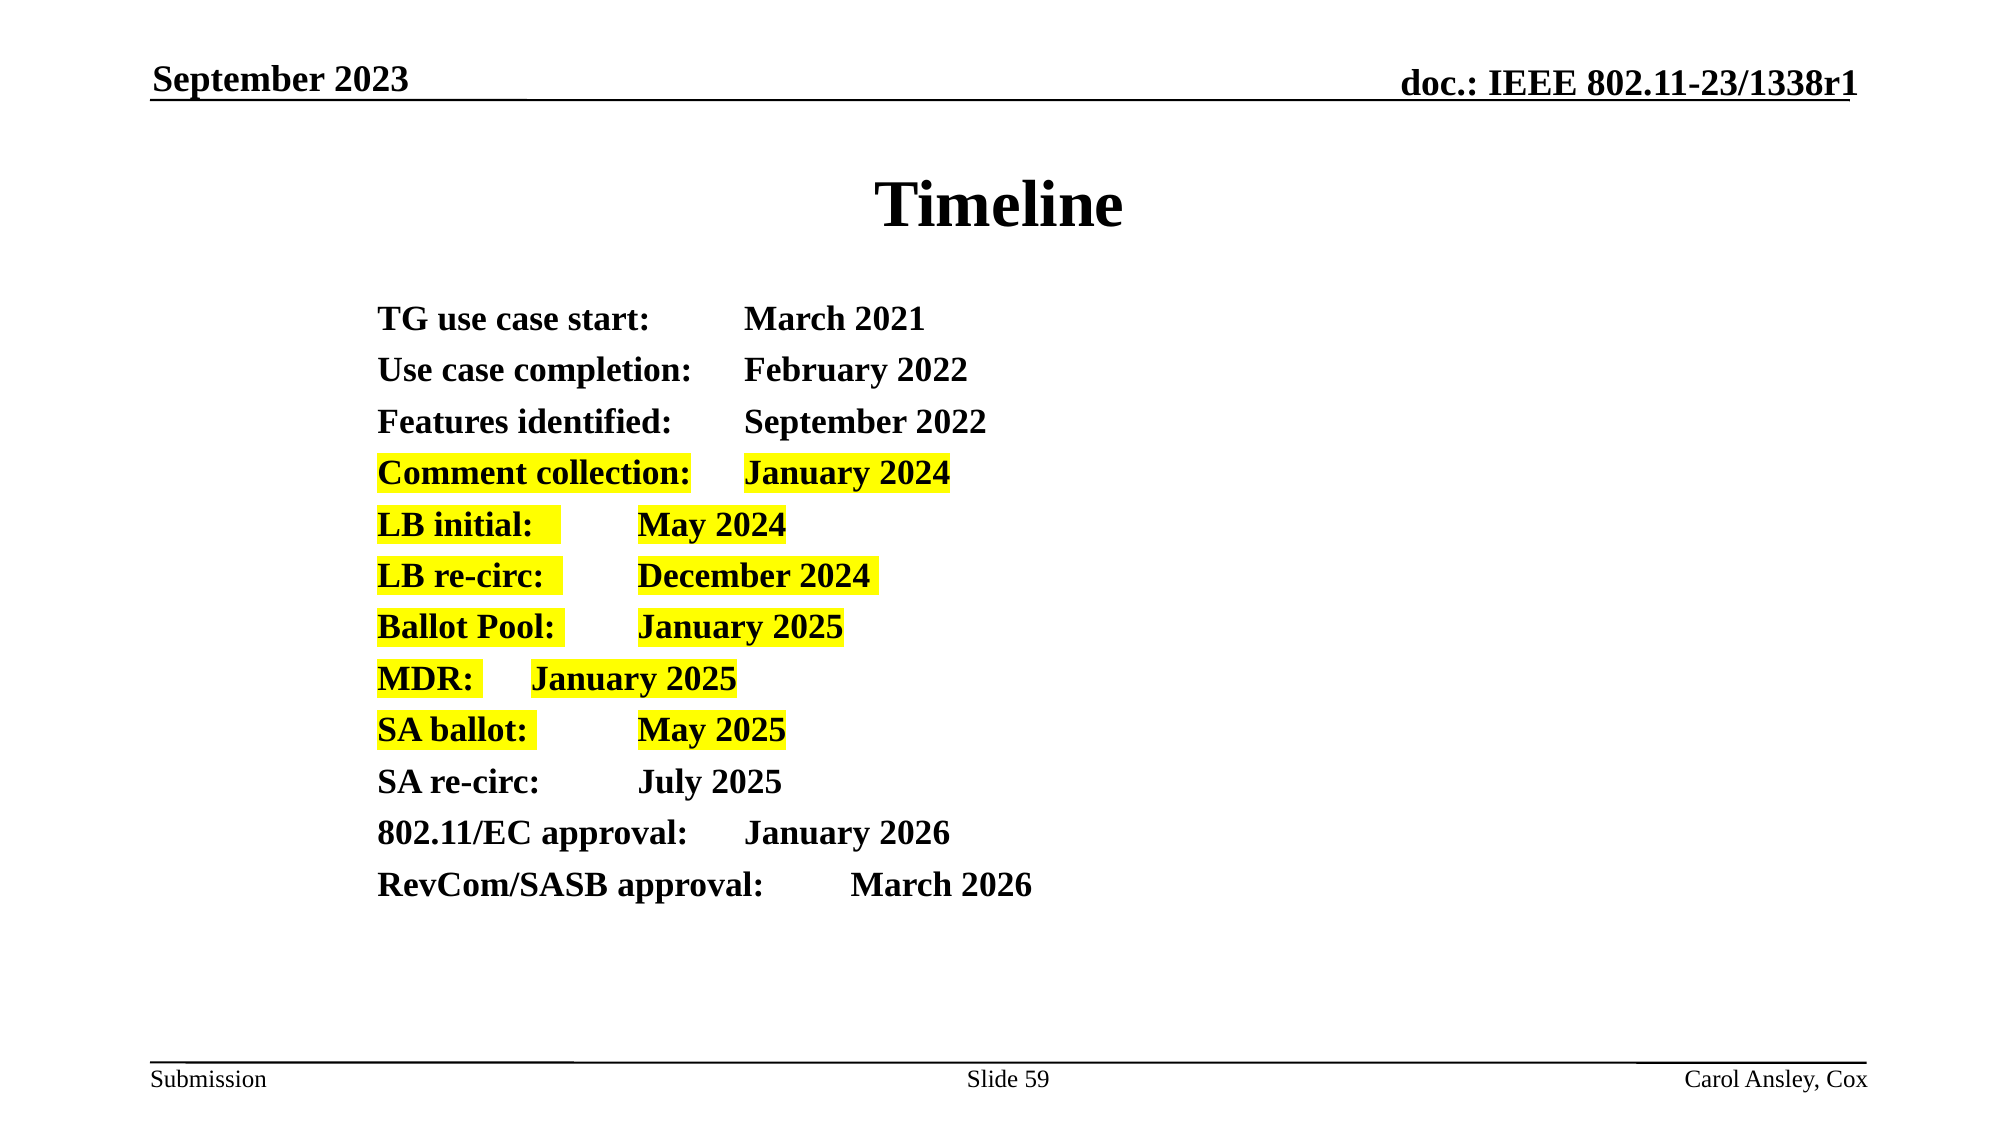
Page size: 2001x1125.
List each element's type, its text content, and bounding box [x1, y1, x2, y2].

footer Carol Ansley, Cox [1171, 1061, 1869, 1093]
list TG use case start: March 2021 Use case completion: February 2022 Features identified: September 2022 Comment collection: January 2024 LB initial: May 2024 LB re-circ: December 2024 Ballot Pool: January 2025 MDR: January 2025 SA ballot: May 2025 SA re-circ: July 2025 802.11/EC approval: January 2026 RevCom/SASB approval: March 2026 [362, 287, 1638, 923]
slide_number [152, 54, 563, 100]
slide_number Slide 59 [950, 1061, 1067, 1123]
title Timeline [149, 112, 1850, 288]
